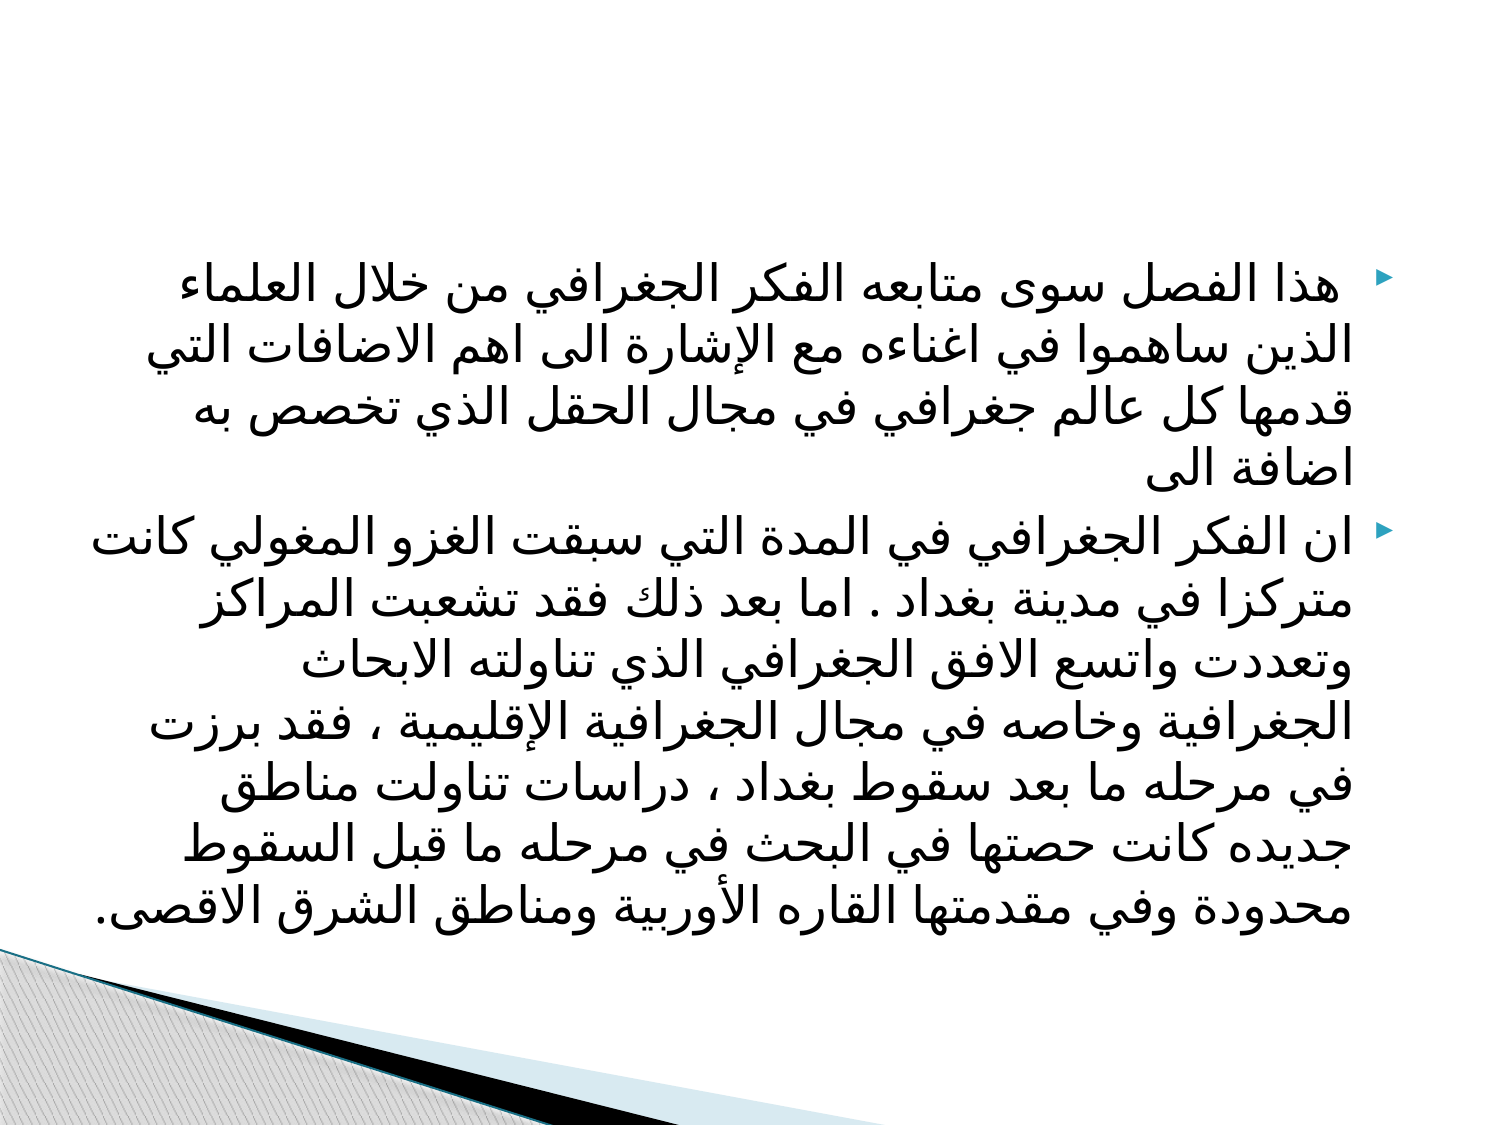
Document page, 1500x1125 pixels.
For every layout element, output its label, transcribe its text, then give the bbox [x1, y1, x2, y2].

list هذا الفصل سوى متابعه الفكر الجغرافي من خلال العلماء الذين ساهموا في اغناءه مع الإشارة الى اهم الاضافات التي قدمها كل عالم جغرافي في مجال الحقل الذي تخصص به اضافة الى ان الفكر الجغرافي في المدة التي سبقت الغزو المغولي كانت متركزا في مدينة بغداد . اما بعد ذلك فقد تشعبت المراكز وتعددت واتسع الافق الجغرافي الذي تناولته الابحاث الجغرافية وخاصه في مجال الجغرافية الإقليمية ، فقد برزت في مرحله ما بعد سقوط بغداد ، دراسات تناولت مناطق جديده كانت حصتها في البحث في مرحله ما قبل السقوط محدودة وفي مقدمتها القاره الأوربية ومناطق الشرق الاقصى. [75, 243, 1425, 986]
